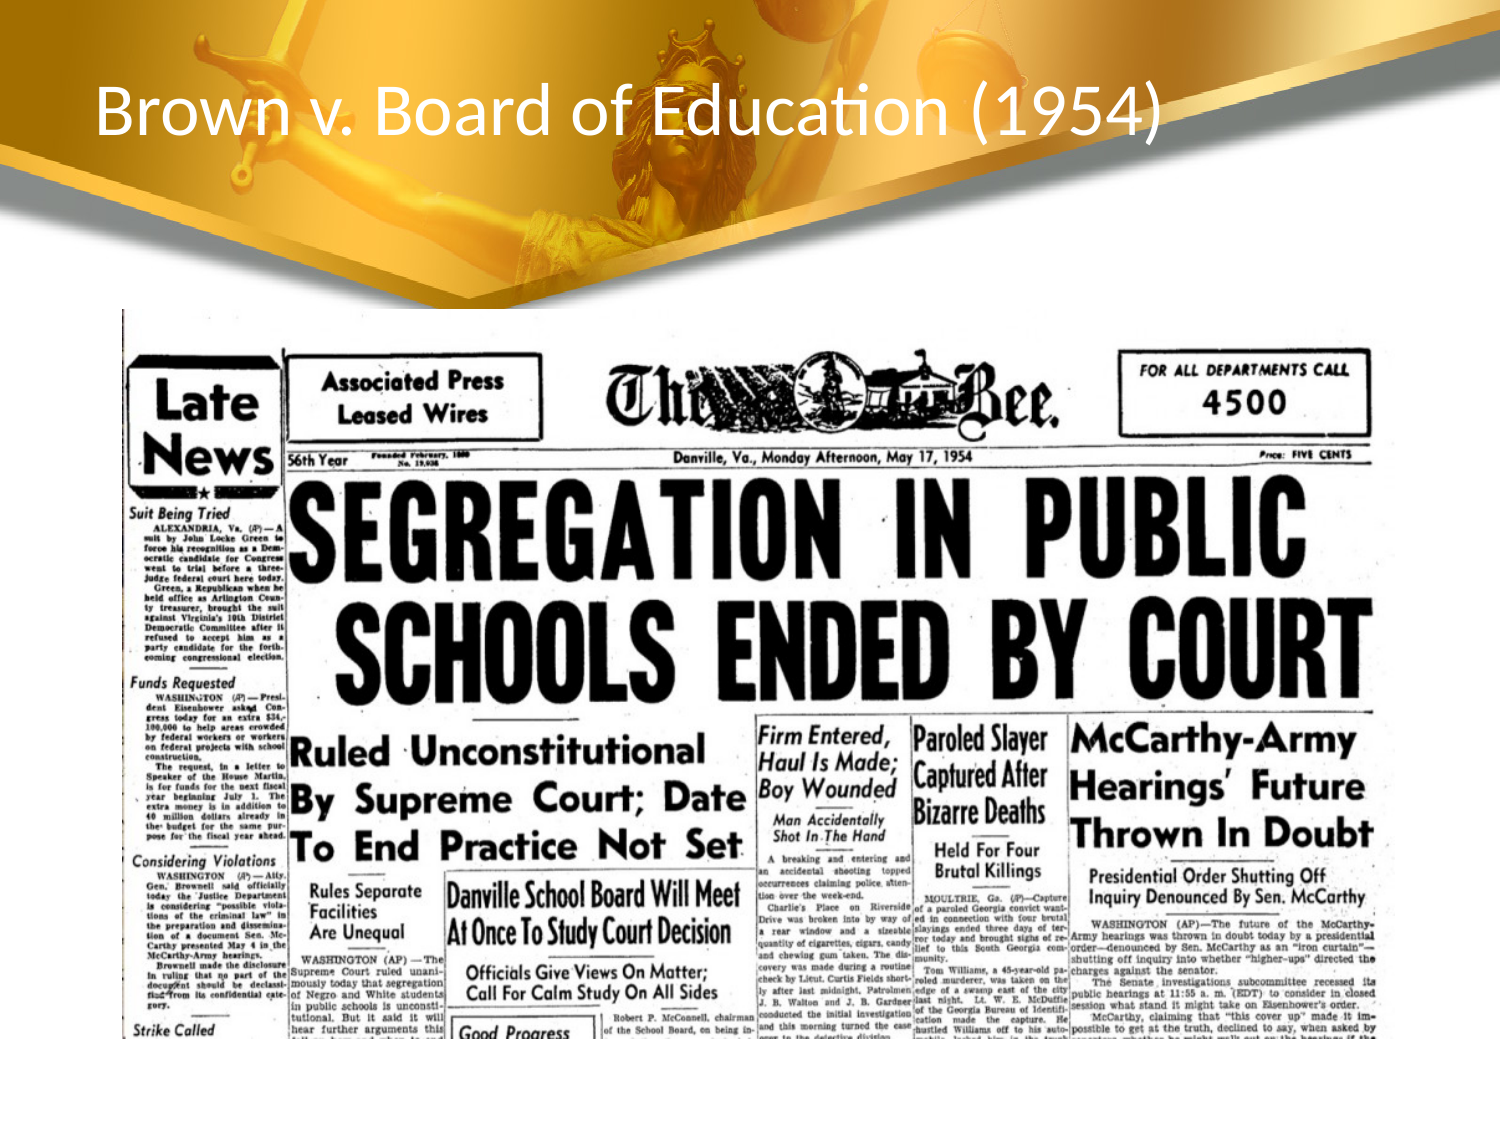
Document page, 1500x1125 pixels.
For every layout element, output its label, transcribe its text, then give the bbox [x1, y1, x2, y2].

title Brown v. Board of Education (1954) [79, 21, 1435, 189]
picture [0, 0, 1500, 1125]
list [122, 309, 1395, 1039]
